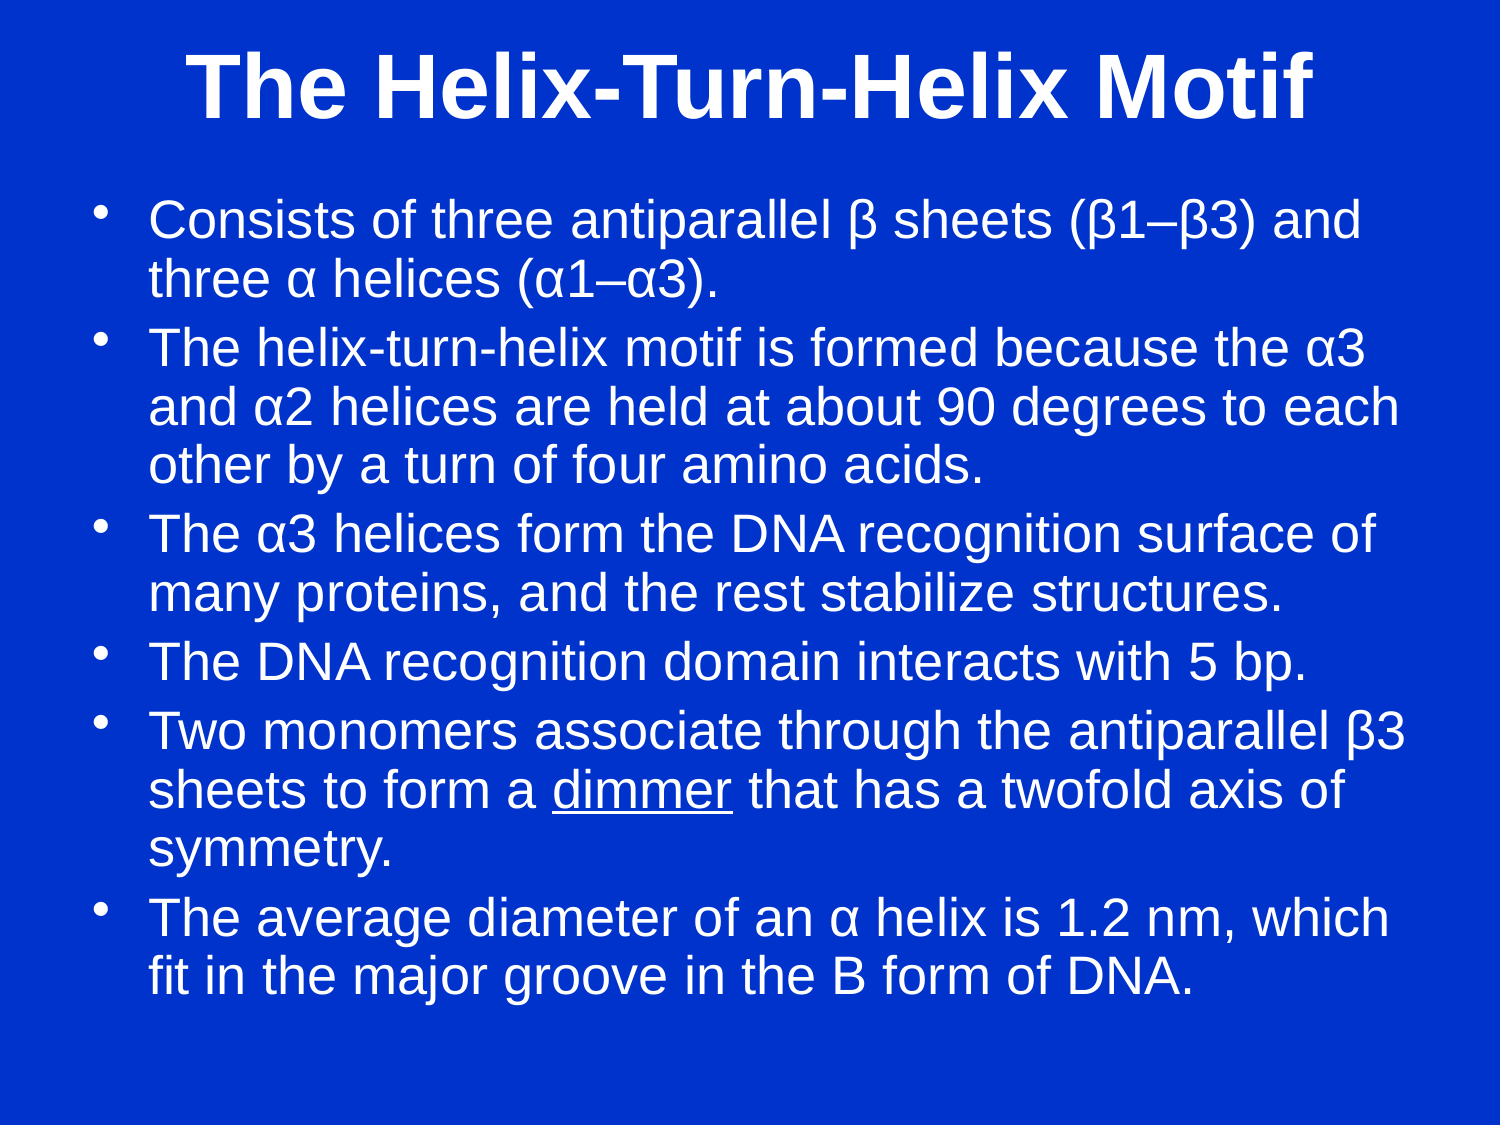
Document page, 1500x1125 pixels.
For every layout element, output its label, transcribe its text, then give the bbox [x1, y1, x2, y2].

title The Helix-Turn-Helix Motif [75, 0, 1425, 183]
list Consists of three antiparallel β sheets (β1–β3) and three α helices (α1–α3). The helix-turn-helix motif is formed because the α3 and α2 helices are held at about 90 degrees to each other by a turn of four amino acids. The α3 helices form the DNA recognition surface of many proteins, and the rest stabilize structures. The DNA recognition domain interacts with 5 bp. Two monomers associate through the antiparallel β3 sheets to form a dimmer that has a twofold axis of symmetry. The average diameter of an α helix is 1.2 nm, which fit in the major groove in the B form of DNA. [76, 184, 1427, 1094]
